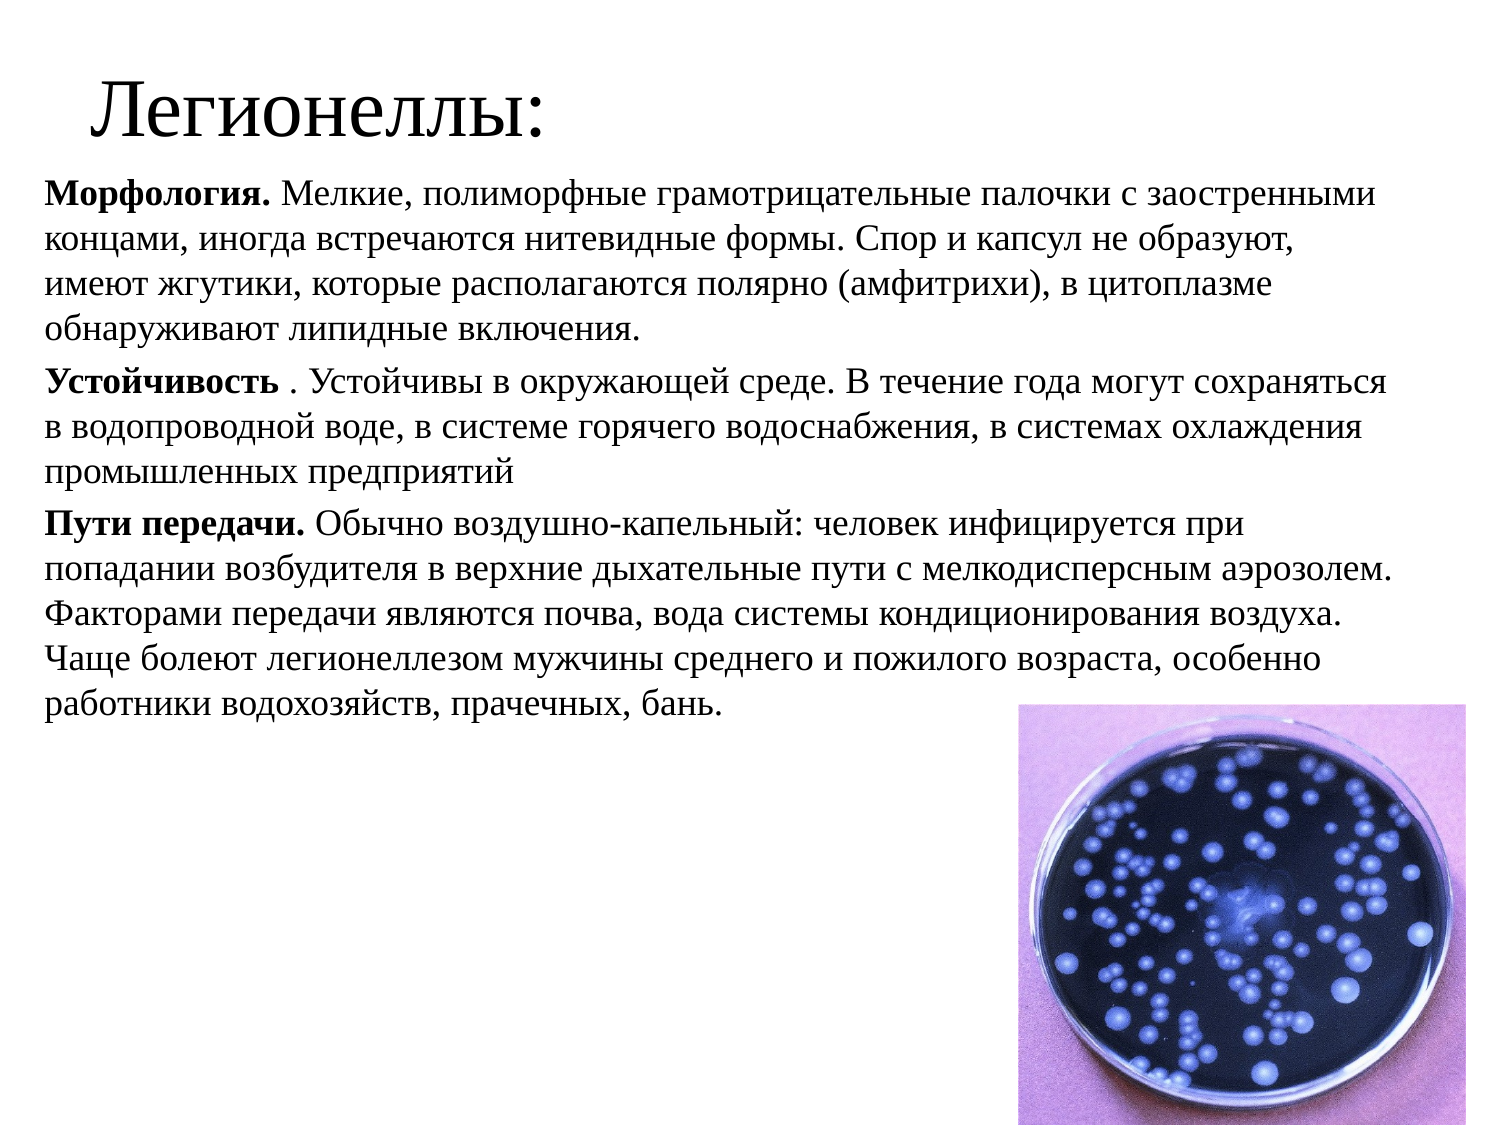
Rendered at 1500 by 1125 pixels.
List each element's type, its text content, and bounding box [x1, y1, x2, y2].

list Морфология. Мелкие, полиморфные грамотрицательные палочки с заостренными концами, иногда встречаются нитевидные формы. Спор и капсул не образуют, имеют жгутики, которые располагаются полярно (амфитрихи), в цитоплазме обнаруживают липидные включения. Устойчивость . Устойчивы в окружающей среде. В течение года могут сохраняться в водопроводной воде, в системе горячего водоснабжения, в системах охлаждения промышленных предприятий Пути передачи. Обычно воздушно-капельный: человек инфицируется при попадании возбудителя в верхние дыхательные пути с мелкодисперсным аэрозолем. Факторами передачи являются почва, вода системы кондиционирования воздуха. Чаще болеют легионеллезом мужчины среднего и пожилого возраста, особенно работники водохозяйств, прачечных, бань. [29, 160, 1424, 1062]
picture [1018, 703, 1466, 1125]
title Легионеллы: [75, 45, 1300, 160]
